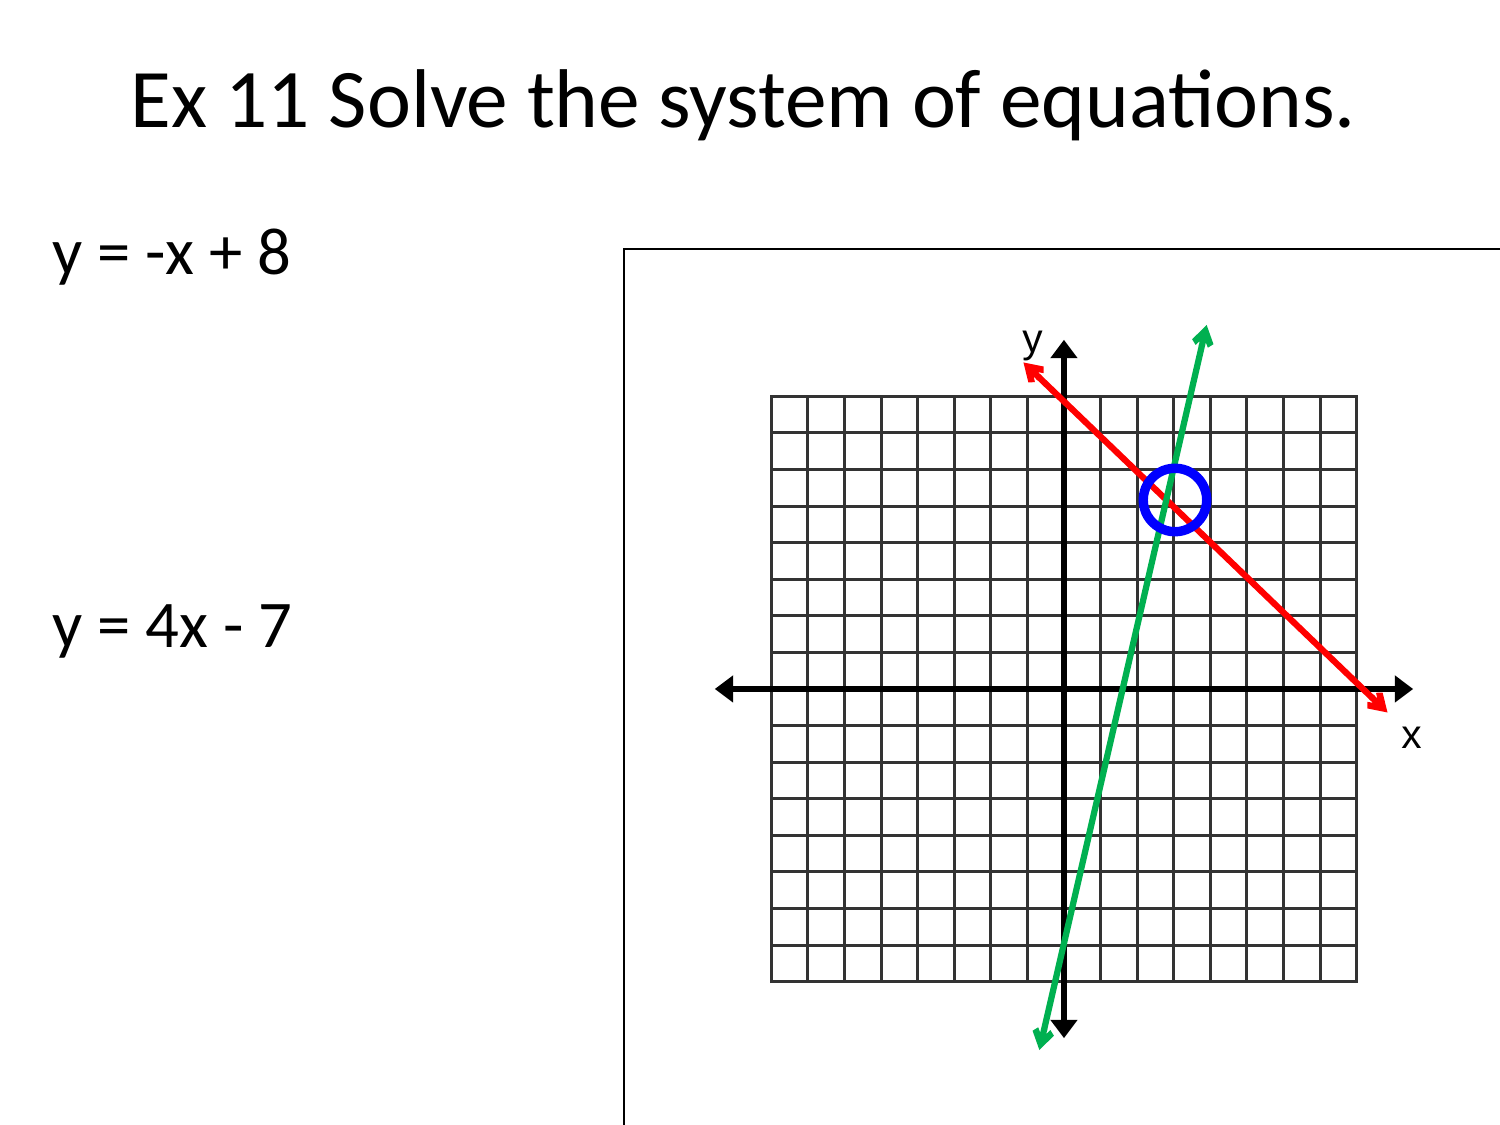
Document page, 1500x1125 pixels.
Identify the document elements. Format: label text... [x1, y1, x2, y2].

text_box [1039, 324, 1207, 1051]
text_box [1213, 362, 1388, 713]
title Ex 11 Solve the system of equations. [37, 0, 1450, 188]
list y = -x + 8 y = 4x - 7 [37, 200, 1425, 855]
picture [624, 249, 1500, 1125]
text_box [1023, 362, 1034, 713]
